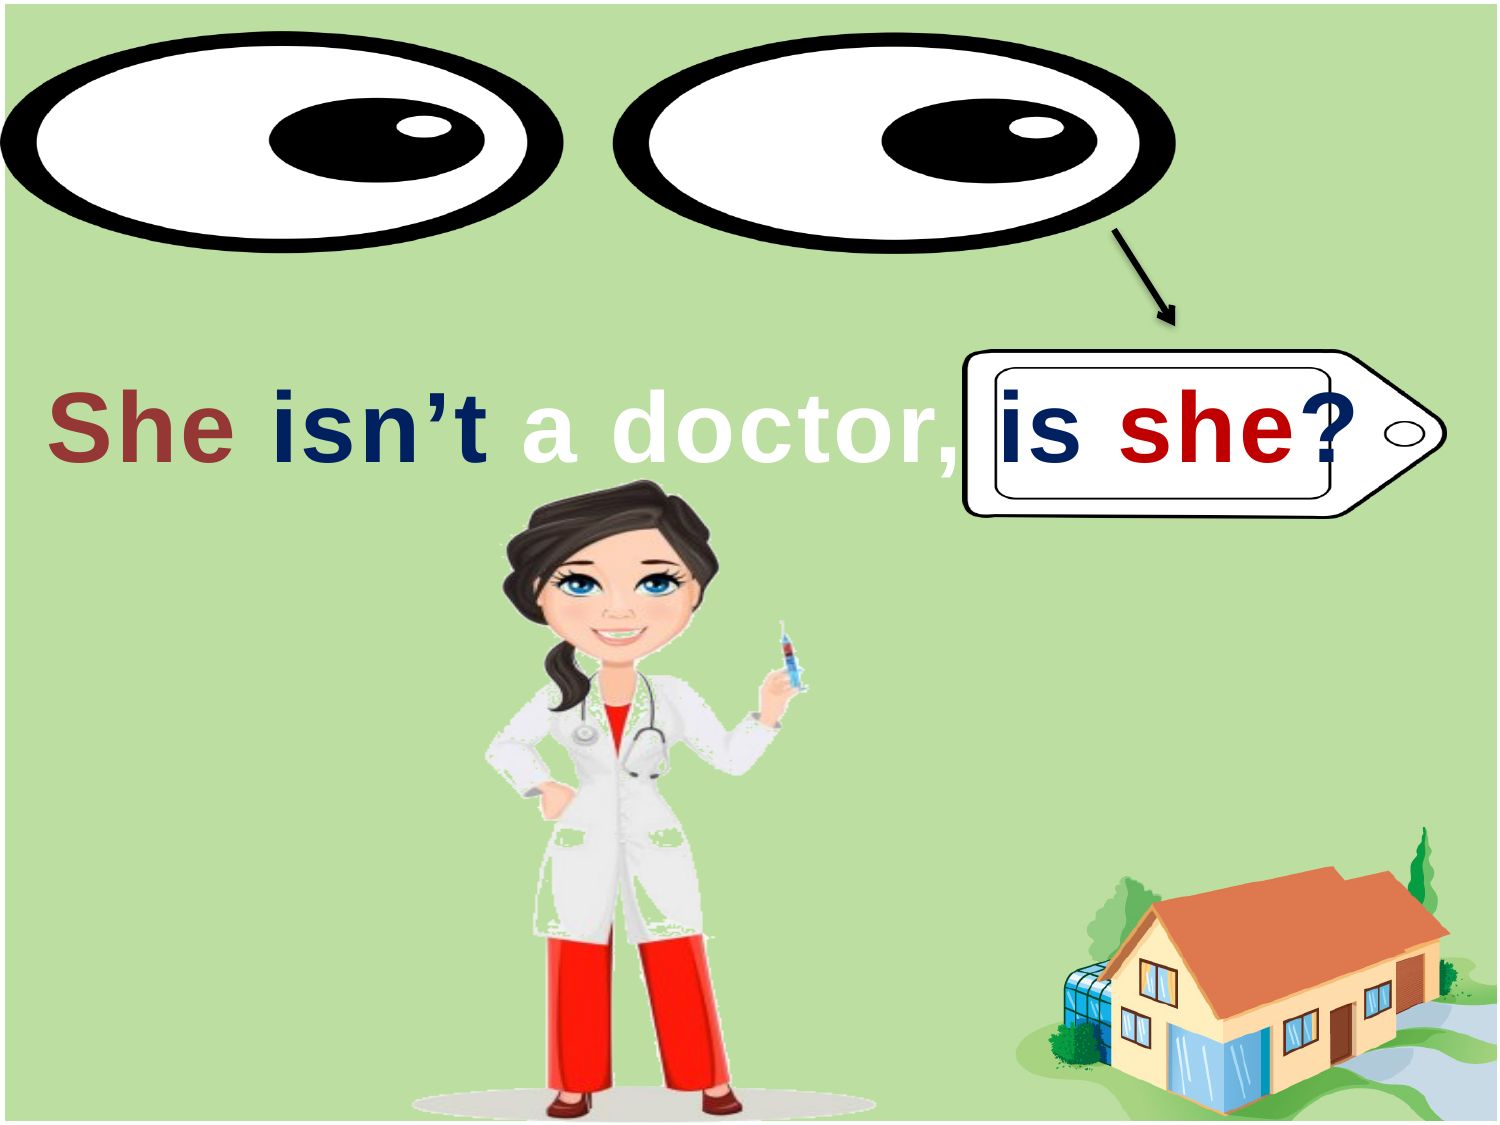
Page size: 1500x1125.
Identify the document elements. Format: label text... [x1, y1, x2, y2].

picture [0, 0, 1500, 1125]
text_box She isn’t a doctor, is she? [31, 355, 957, 491]
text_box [1113, 229, 1176, 327]
